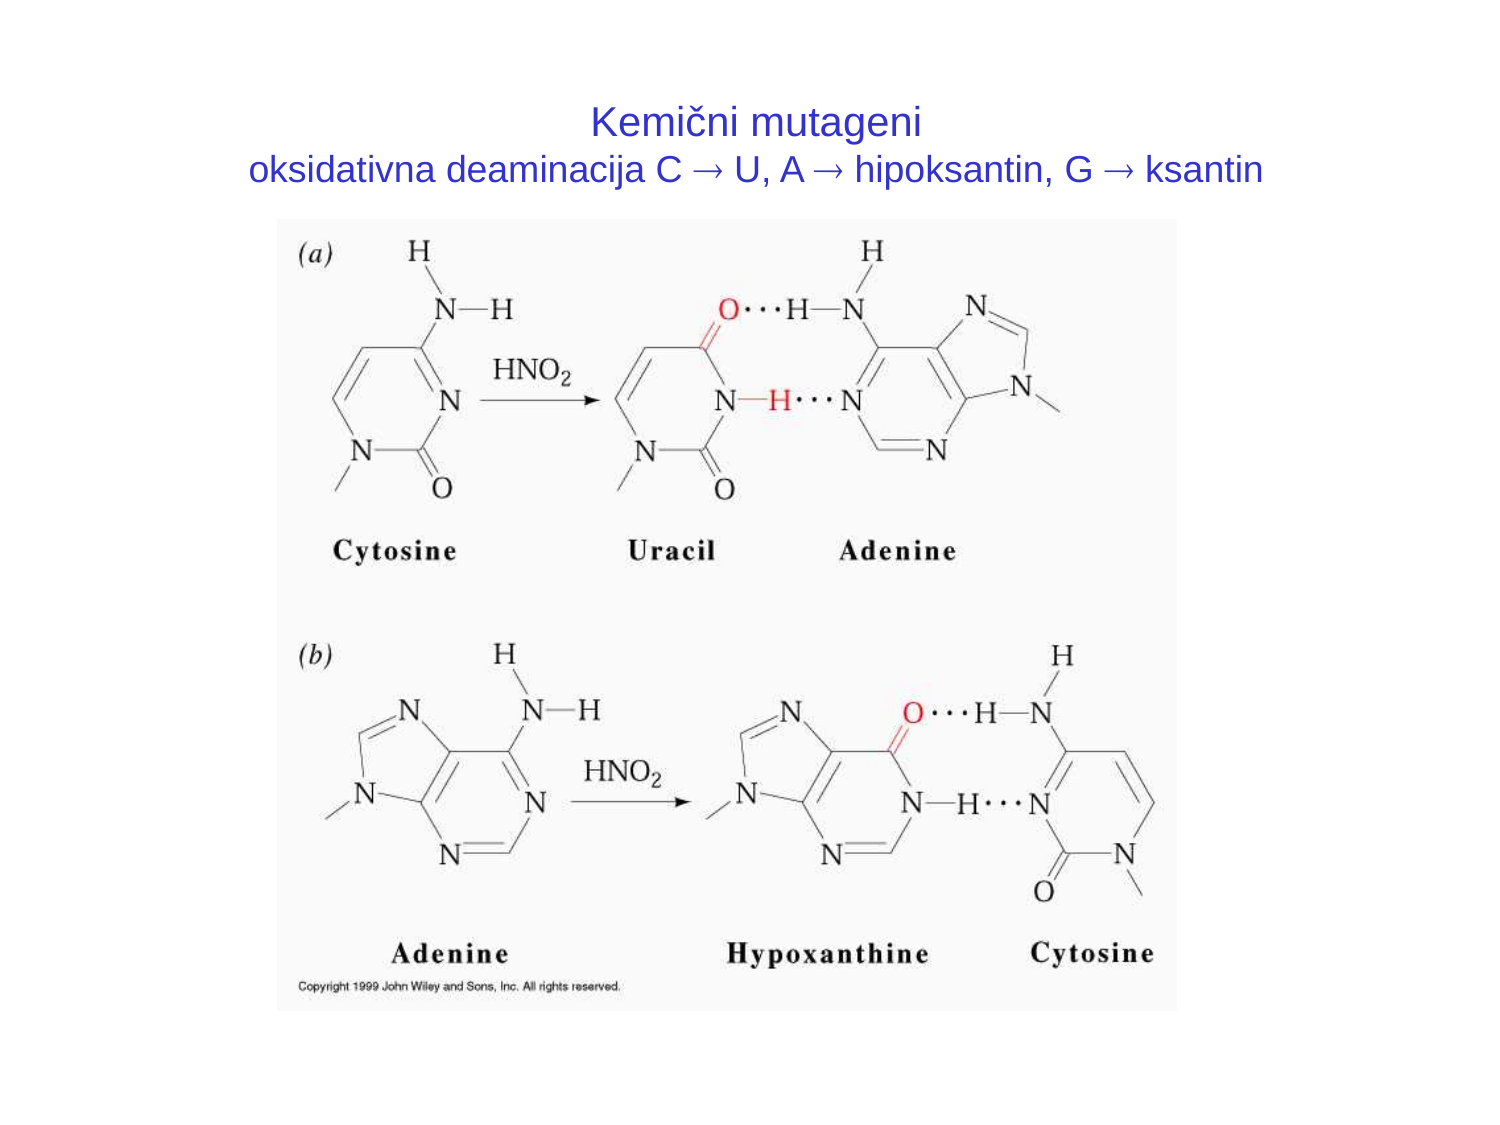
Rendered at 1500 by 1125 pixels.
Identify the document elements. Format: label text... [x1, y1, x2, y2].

text_box Kemični mutageni oksidativna deaminacija C  U, A  hipoksantin, G  ksantin [199, 87, 1313, 198]
picture [277, 219, 1177, 1012]
